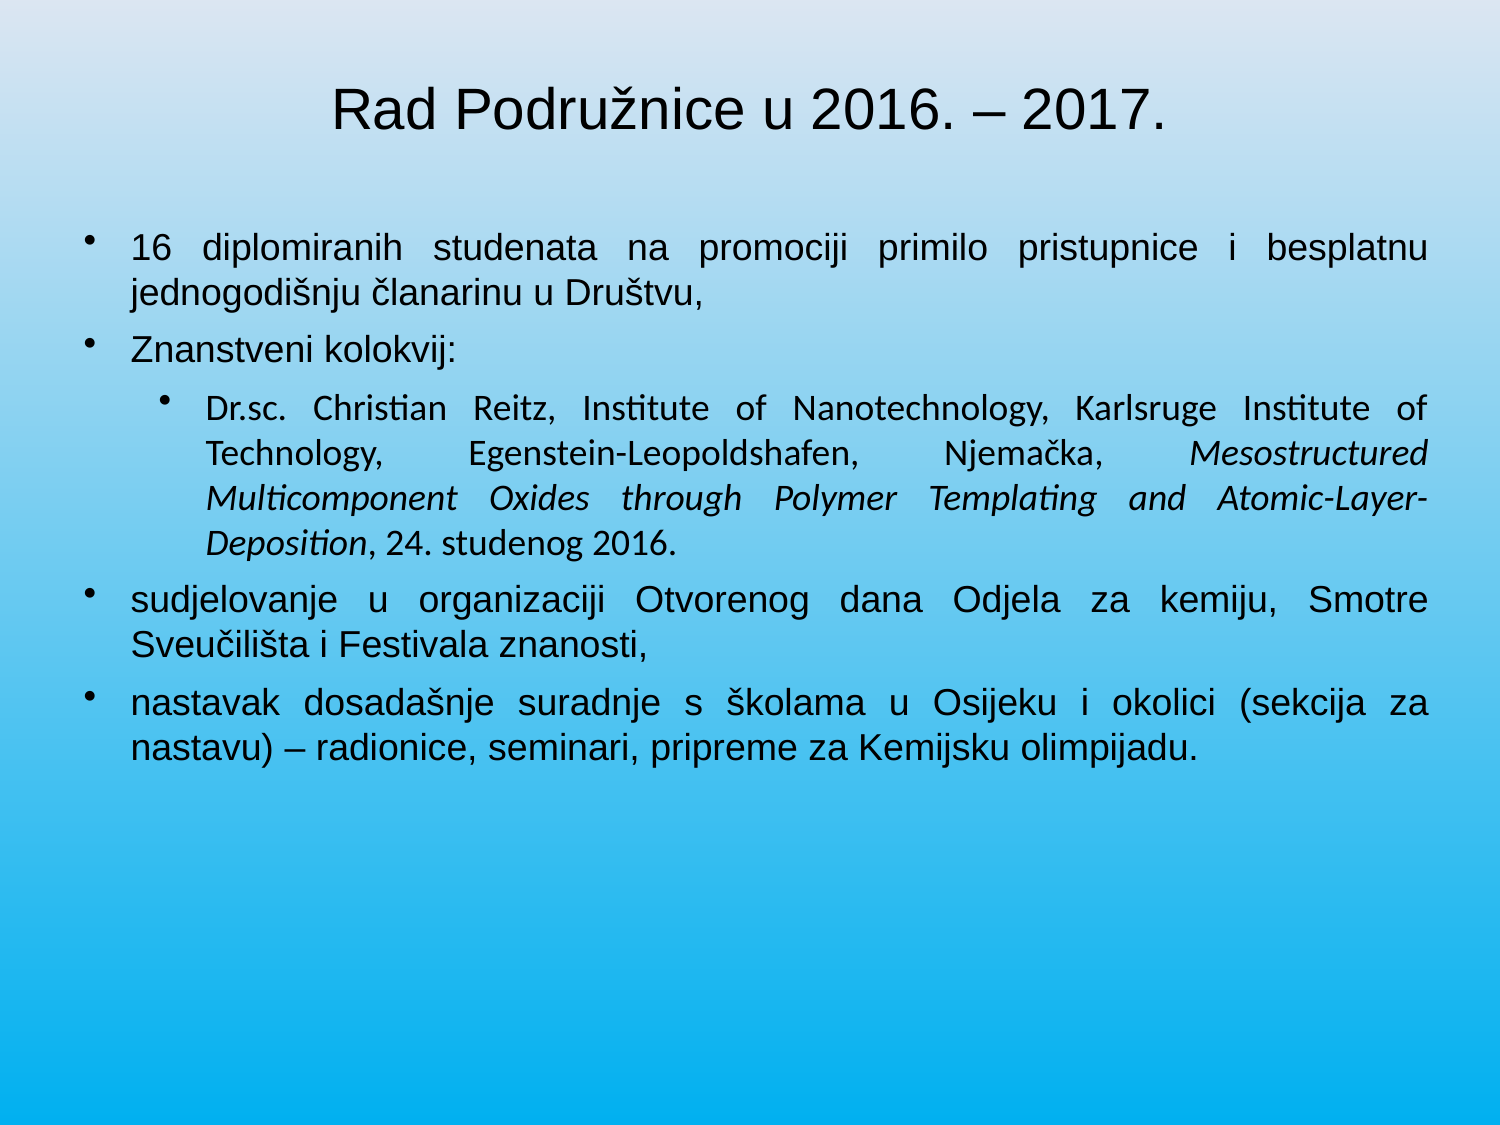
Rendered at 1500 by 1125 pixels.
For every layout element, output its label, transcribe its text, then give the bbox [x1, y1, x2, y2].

text_box 16 diplomiranih studenata na promociji primilo pristupnice i besplatnu jednogodišnju članarinu u Društvu, Znanstveni kolokvij: Dr.sc. Christian Reitz, Institute of Nanotechnology, Karlsruge Institute of Technology, Egenstein-Leopoldshafen, Njemačka, Mesostructured Multicomponent Oxides through Polymer Templating and Atomic-Layer-Deposition, 24. studenog 2016. sudjelovanje u organizaciji Otvorenog dana Odjela za kemiju, Smotre Sveučilišta i Festivala znanosti, nastavak dosadašnje suradnje s školama u Osijeku i okolici (sekcija za nastavu) – radionice, seminari, pripreme za Kemijsku olimpijadu. [68, 215, 1444, 775]
title Rad Podružnice u 2016. – 2017. [75, 12, 1425, 200]
